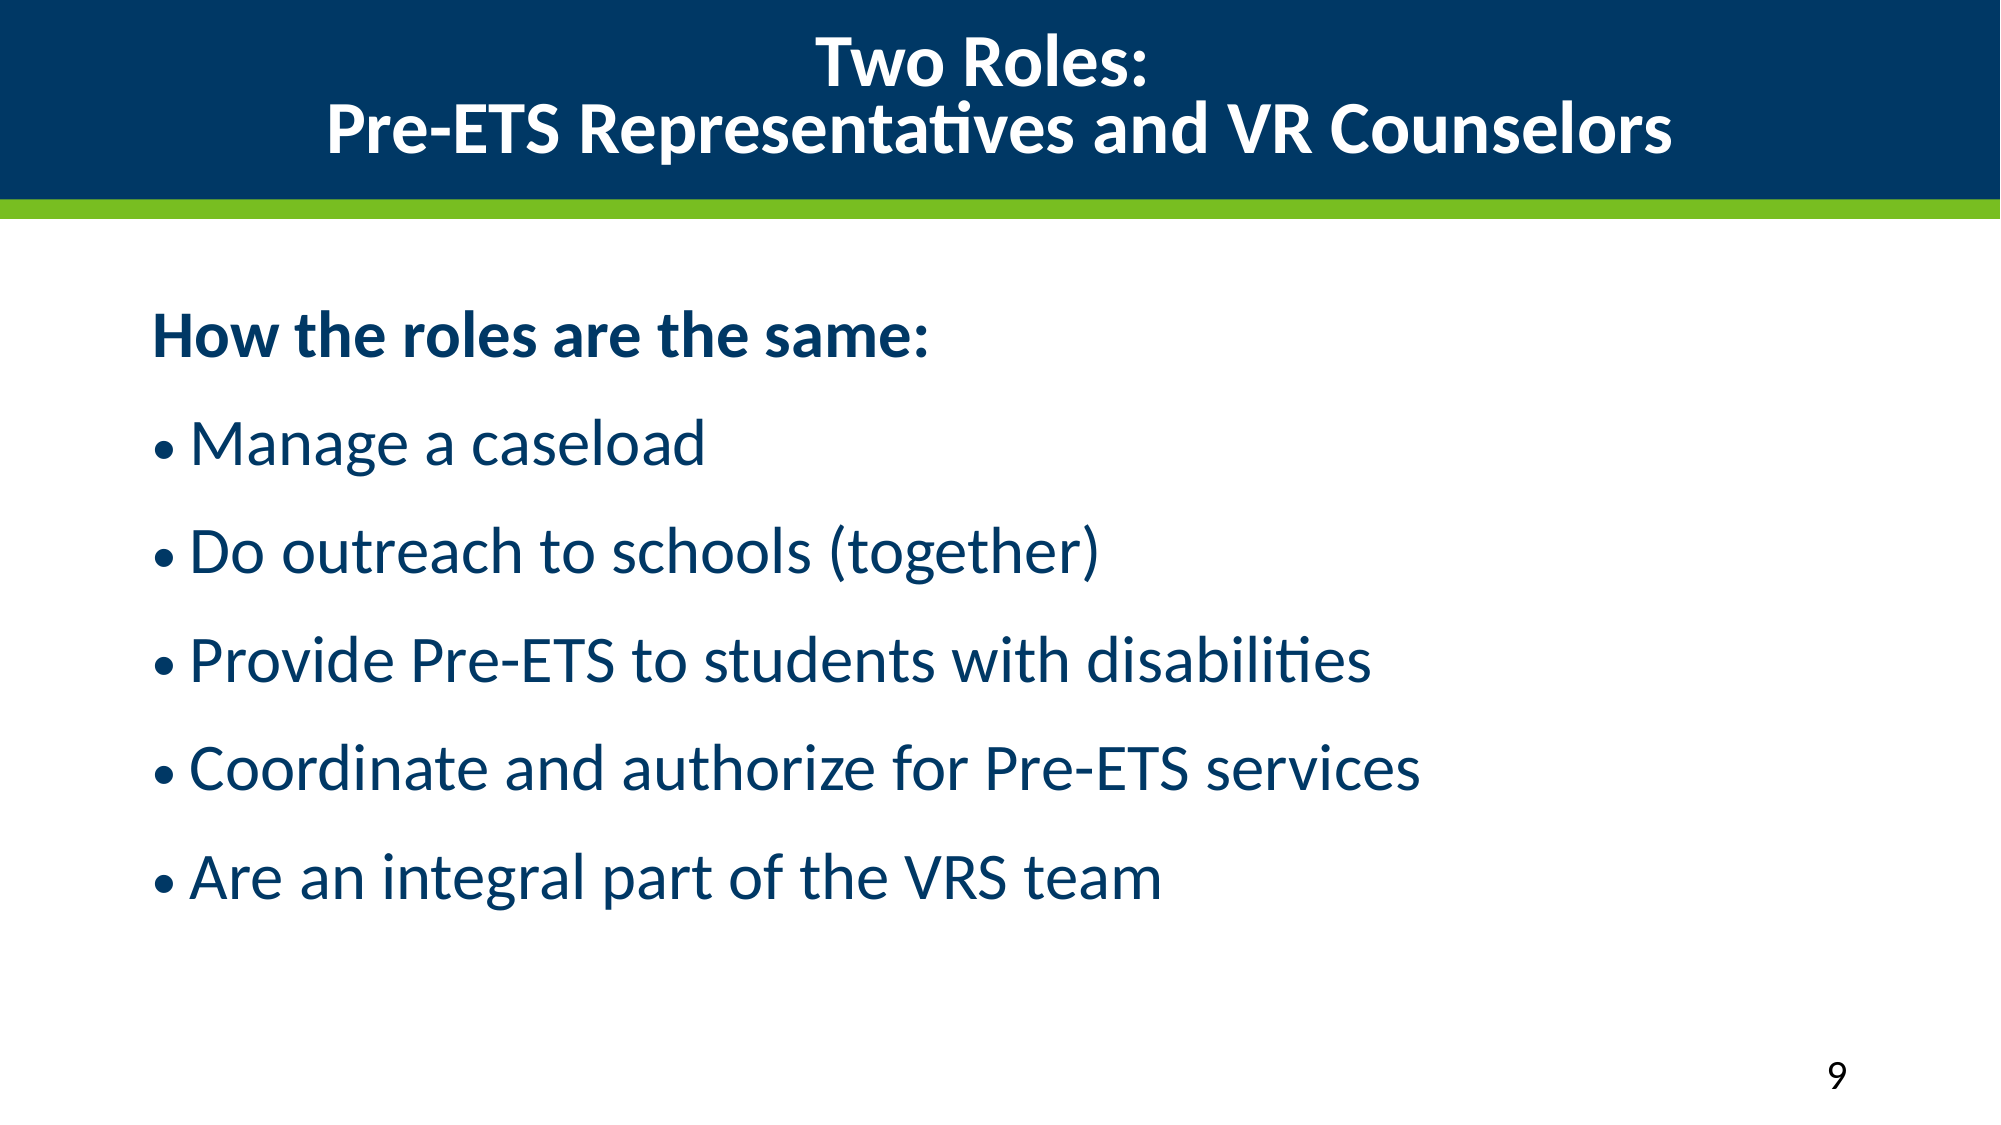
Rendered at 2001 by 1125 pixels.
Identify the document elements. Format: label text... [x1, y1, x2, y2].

slide_number 9 [1622, 1042, 1863, 1103]
title Two Roles: Pre-ETS Representatives and VR Counselors [137, 24, 1863, 175]
list How the roles are the same: Manage a caseload Do outreach to schools (together) Provide Pre-ETS to students with disabilities Coordinate and authorize for Pre-ETS services Are an integral part of the VRS team [137, 299, 1863, 1014]
